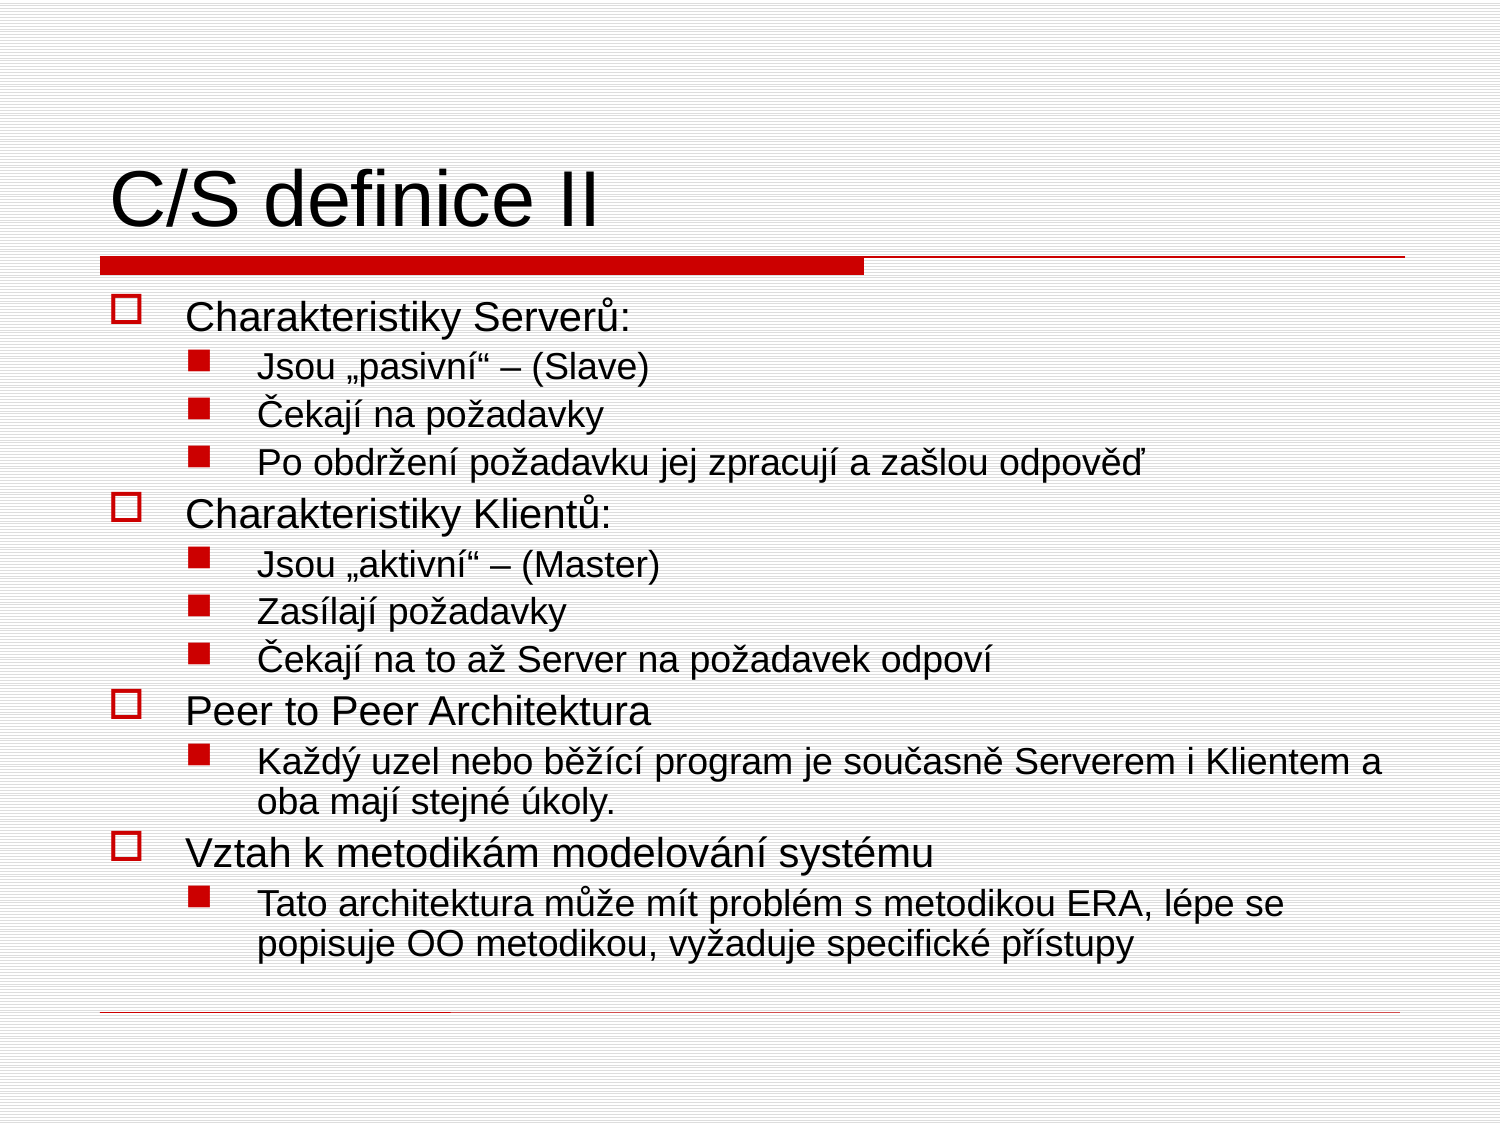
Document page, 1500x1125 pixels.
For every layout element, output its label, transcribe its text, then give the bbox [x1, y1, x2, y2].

list Charakteristiky Serverů: Jsou „pasivní“ – (Slave) Čekají na požadavky Po obdržení požadavku jej zpracují a zašlou odpověď Charakteristiky Klientů: Jsou „aktivní“ – (Master) Zasílají požadavky Čekají na to až Server na požadavek odpoví Peer to Peer Architektura Každý uzel nebo běžící program je současně Serverem i Klientem a oba mají stejné úkoly. Vztah k metodikám modelování systému Tato architektura může mít problém s metodikou ERA, lépe se popisuje OO metodikou, vyžaduje specifické přístupy [92, 287, 1406, 988]
title C/S definice II [93, 49, 1407, 250]
